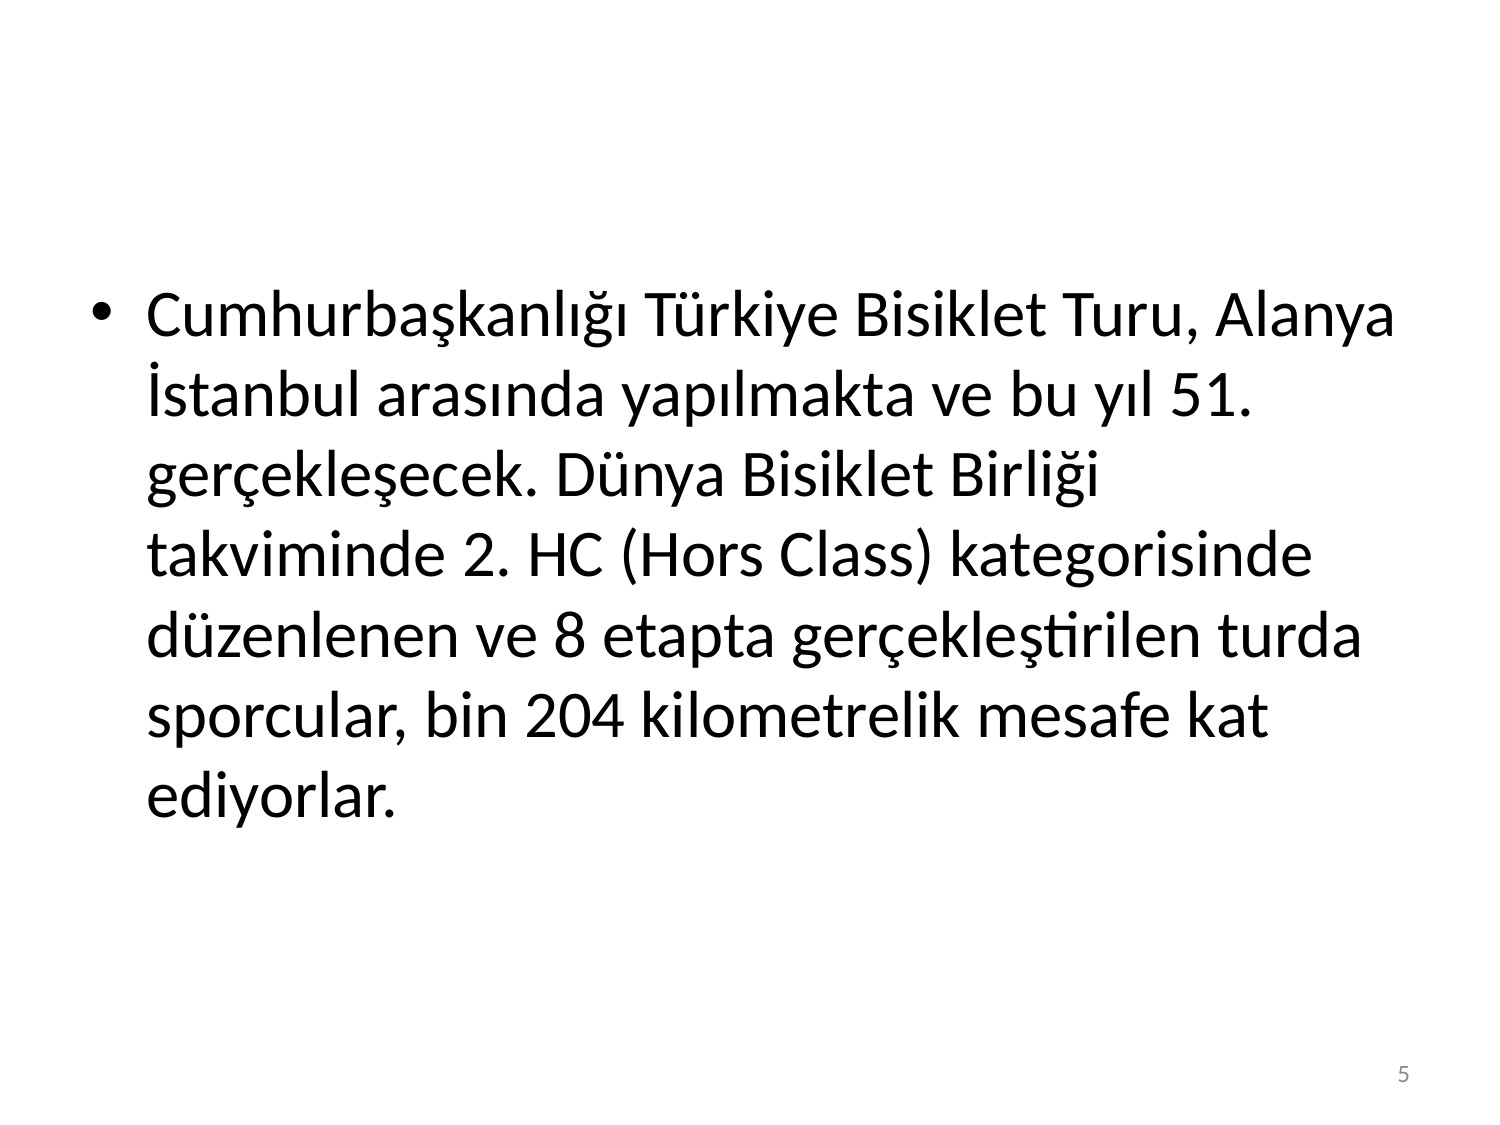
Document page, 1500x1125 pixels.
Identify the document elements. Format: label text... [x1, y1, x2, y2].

slide_number 4 [1074, 1042, 1425, 1103]
list Cumhurbaşkanlığı Türkiye Bisiklet Turu, Alanya İstanbul arasında yapılmakta ve bu yıl 51. gerçekleşecek. Dünya Bisiklet Birliği takviminde 2. HC (Hors Class) kategorisinde düzenlenen ve 8 etapta gerçekleştirilen turda sporcular, bin 204 kilometrelik mesafe kat ediyorlar. [75, 262, 1425, 1005]
